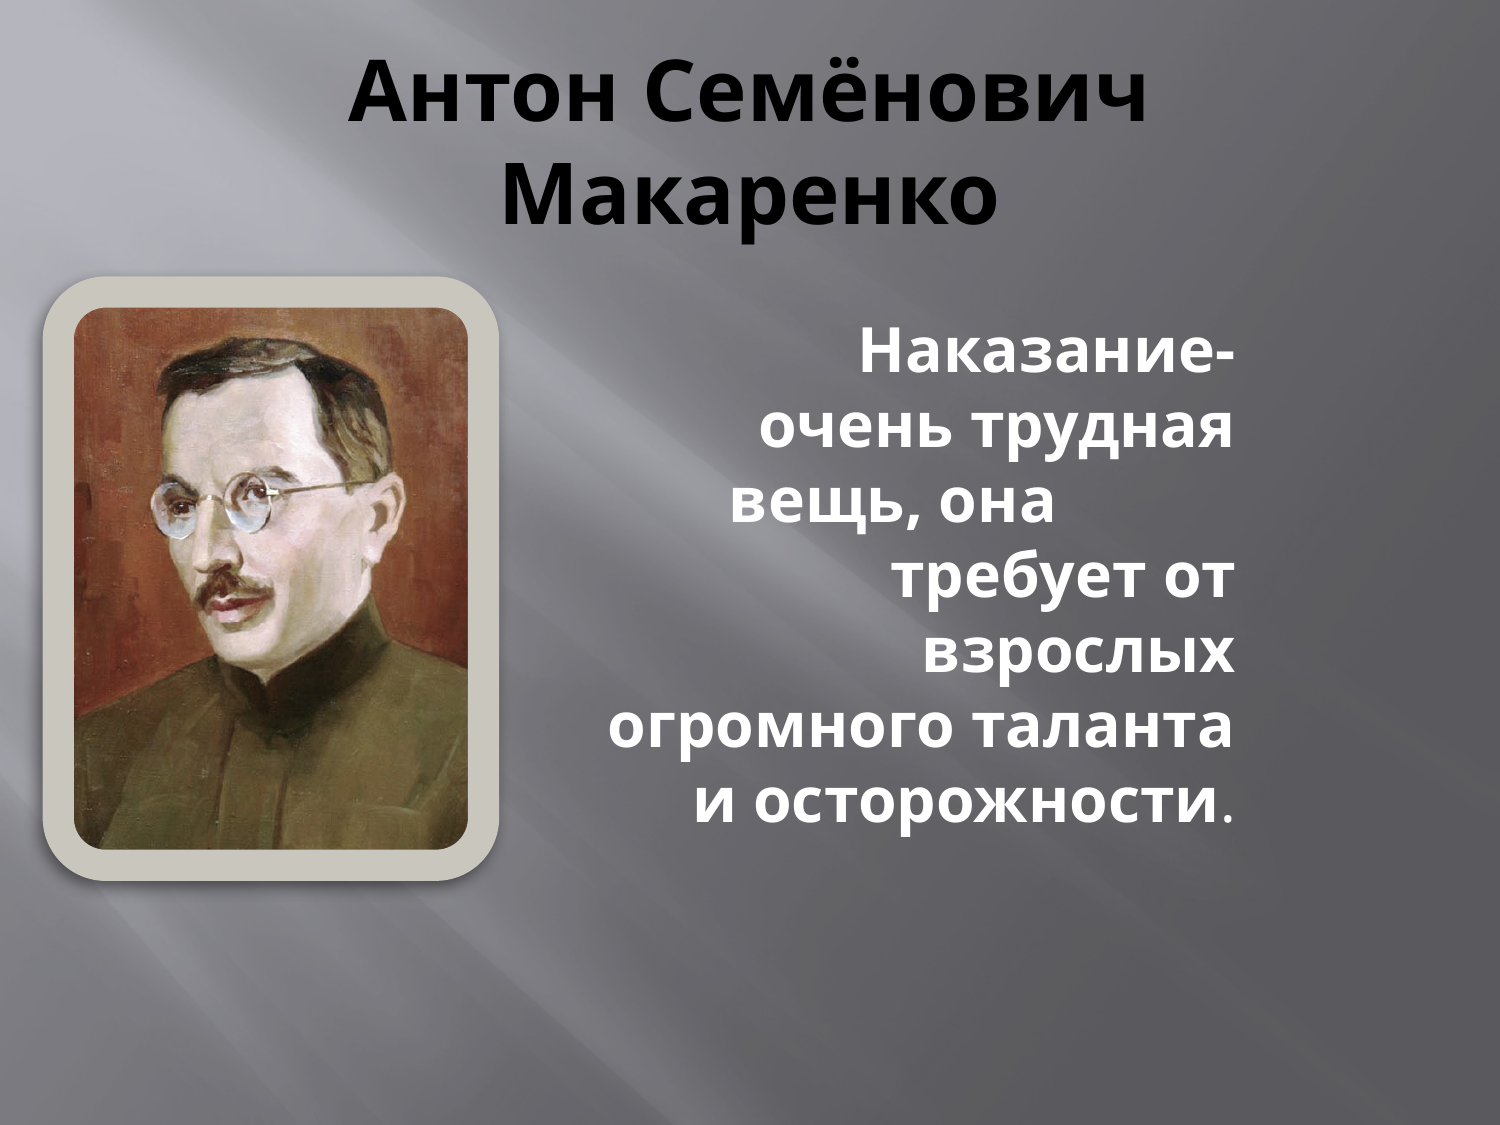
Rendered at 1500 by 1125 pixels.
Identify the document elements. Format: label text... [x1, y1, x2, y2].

title Антон Семёнович Макаренко [75, 45, 1425, 233]
list Наказание-очень трудная вещь, она требует от взрослых огромного таланта и осторожности. [561, 302, 1500, 1076]
picture [58, 291, 484, 866]
